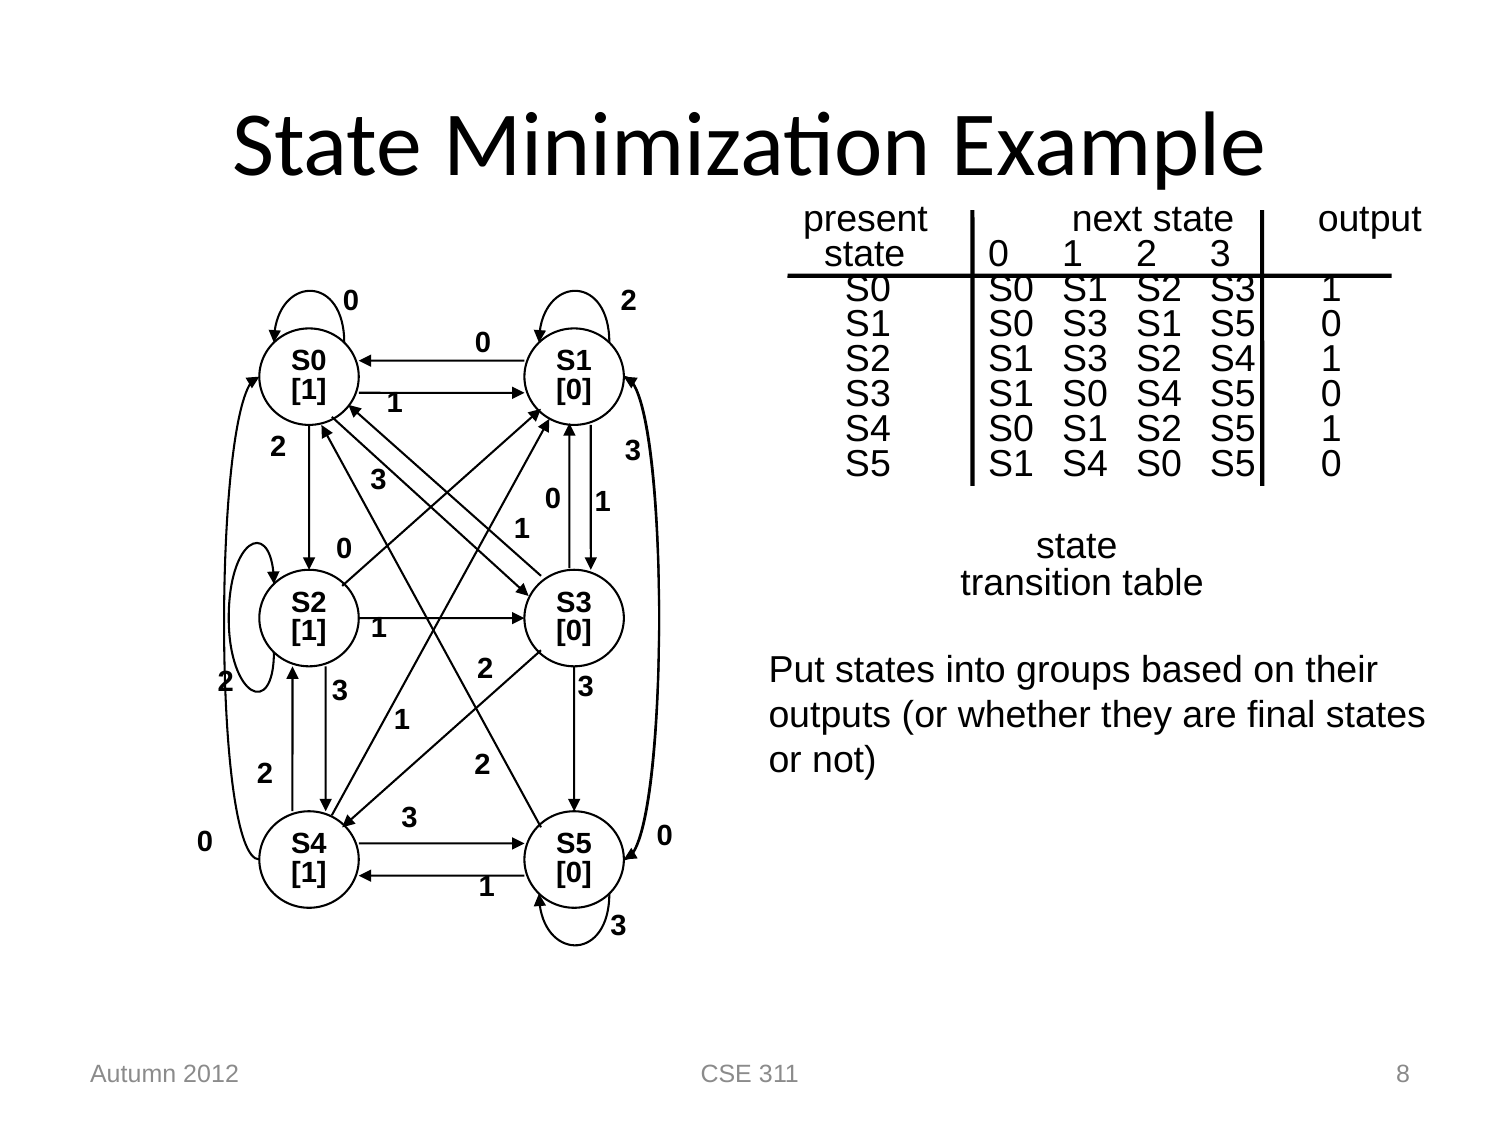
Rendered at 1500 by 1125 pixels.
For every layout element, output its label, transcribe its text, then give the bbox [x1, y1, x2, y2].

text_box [196, 287, 674, 942]
slide_number Autumn 2012 [75, 1042, 425, 1103]
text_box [787, 199, 1483, 542]
text_box state transition table [837, 550, 1327, 620]
slide_number 8 [1074, 1042, 1425, 1103]
title State Minimization Example [75, 45, 1425, 233]
text_box Put states into groups based on their outputs (or whether they are final states or not) [753, 637, 1442, 788]
footer CSE 311 [512, 1042, 988, 1103]
